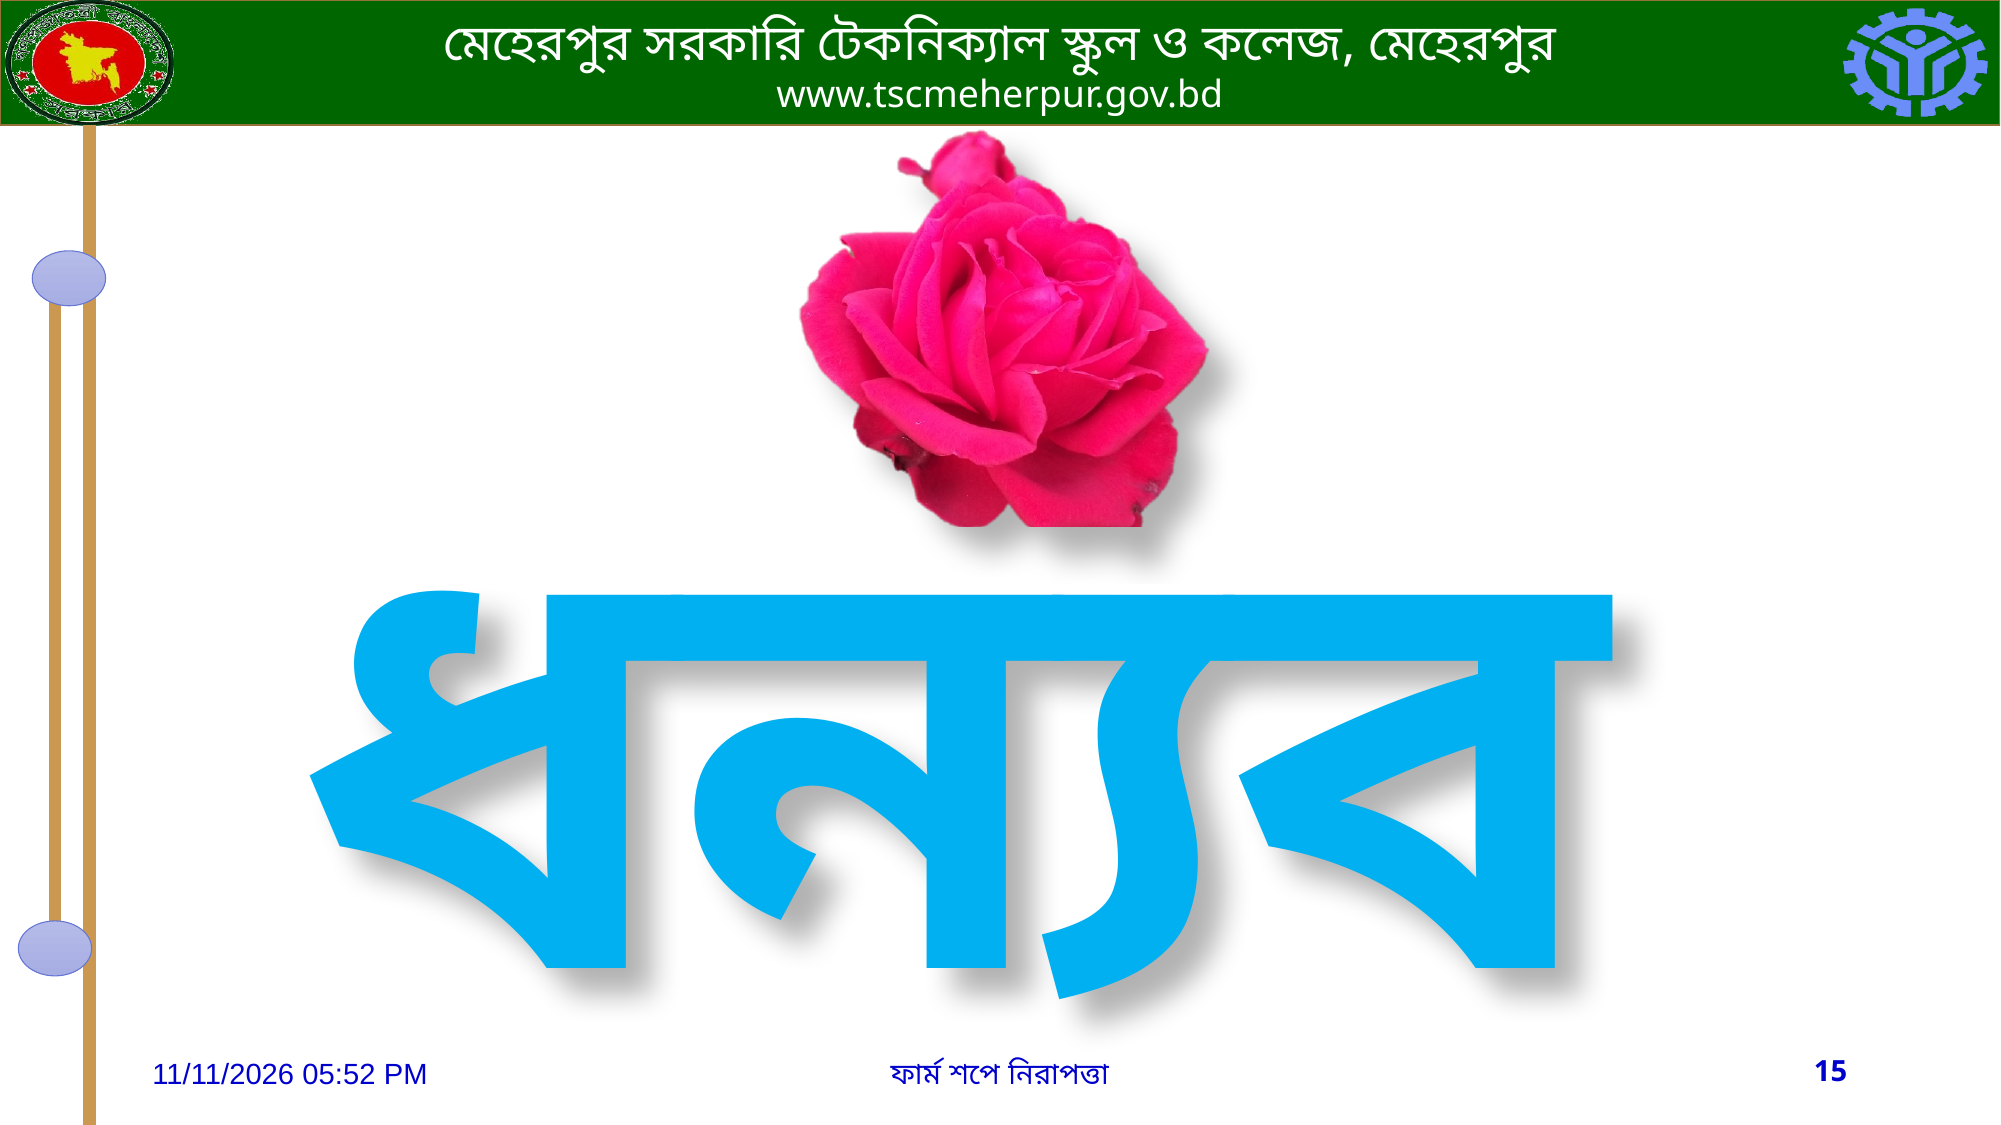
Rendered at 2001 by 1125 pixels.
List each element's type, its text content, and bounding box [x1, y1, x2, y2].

picture [1843, 8, 1988, 117]
slide_number 15 [1412, 1042, 1863, 1103]
footer ফার্ম শপে নিরাপত্তা [662, 1042, 1338, 1103]
slide_number 23 অক্টোবর., 21 [137, 1042, 588, 1103]
picture [782, 102, 1218, 538]
text_box ধন্যবাদ [285, 361, 1715, 1125]
picture [5, 0, 174, 126]
